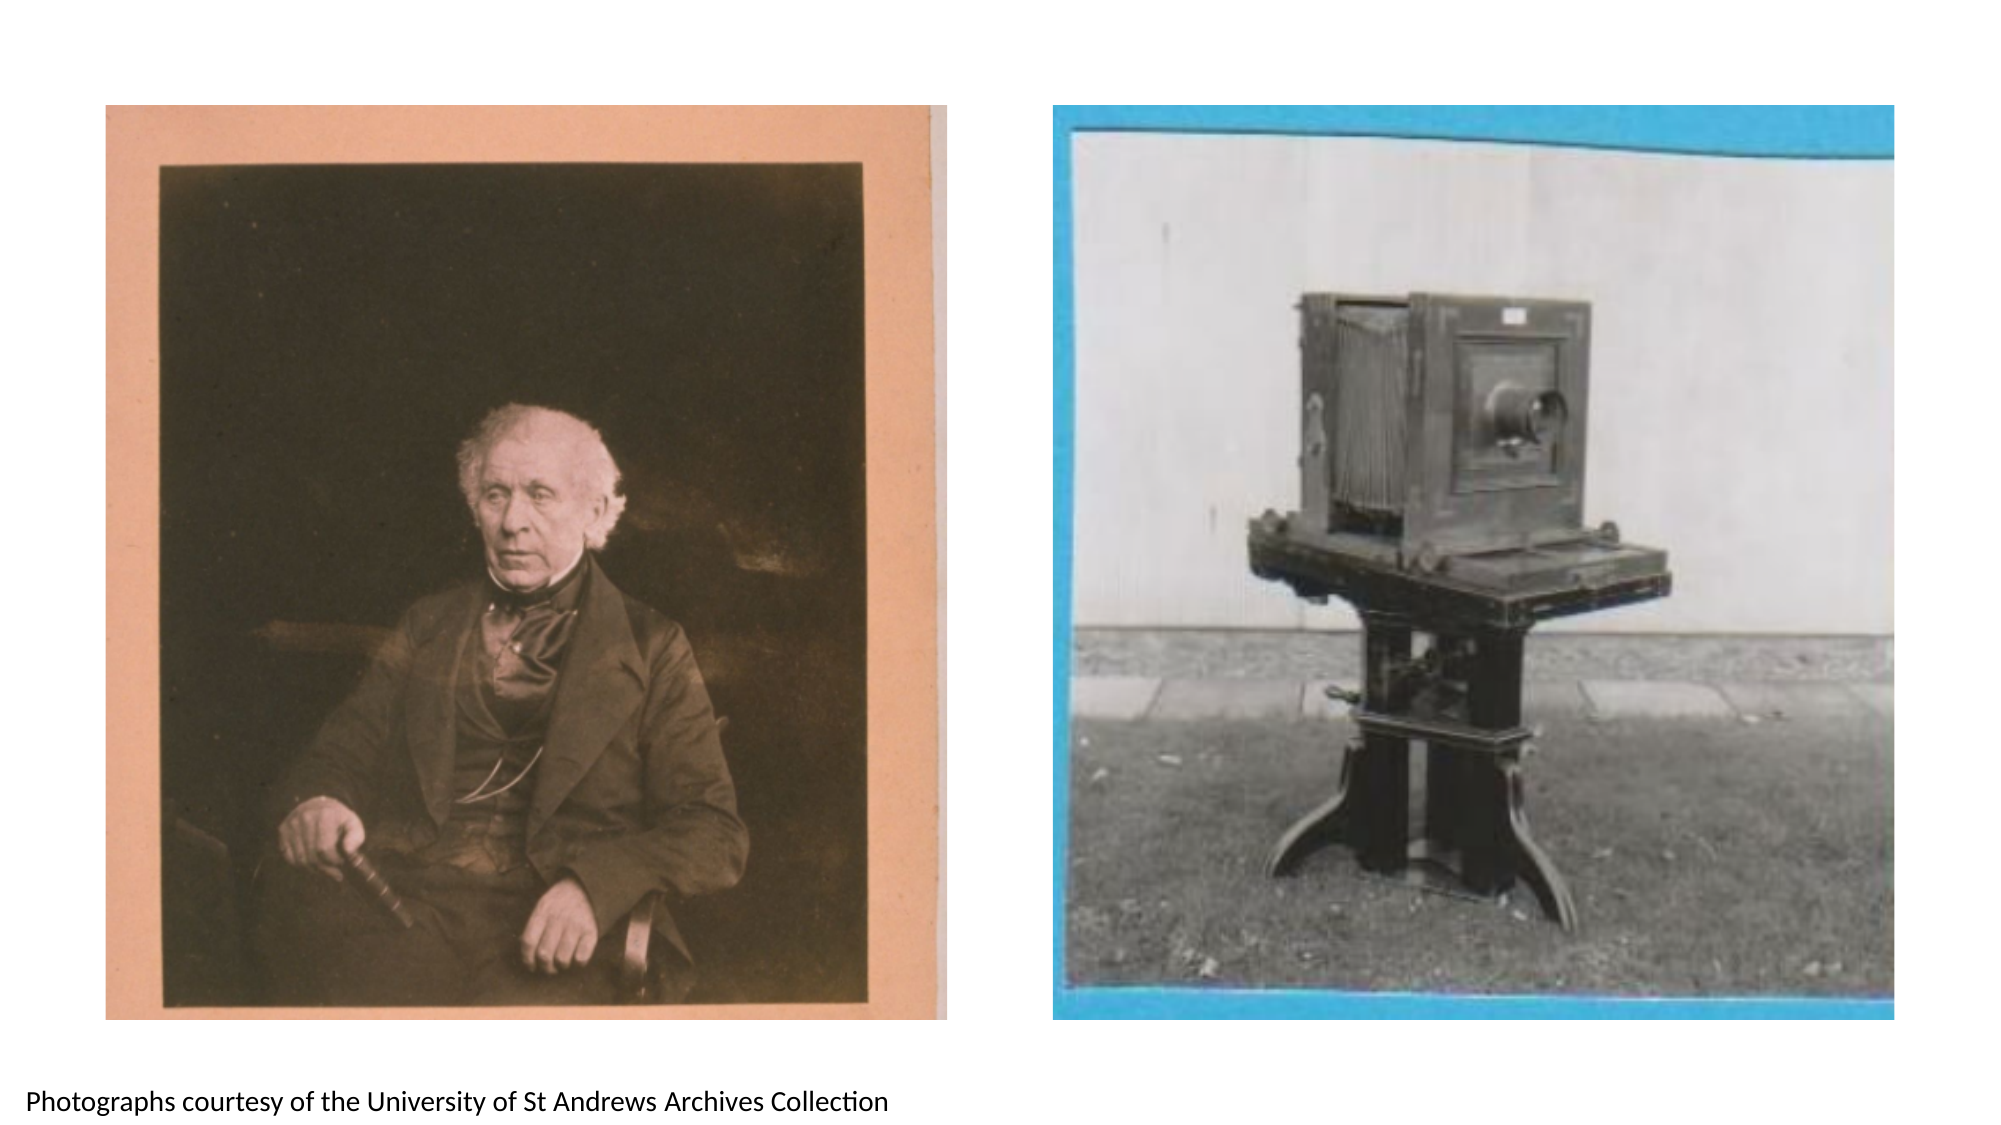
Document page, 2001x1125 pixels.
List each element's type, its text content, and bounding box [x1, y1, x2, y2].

picture [105, 105, 948, 1020]
text_box Photographs courtesy of the University of St Andrews Archives Collection [10, 1075, 1750, 1125]
picture [1052, 105, 1895, 1020]
